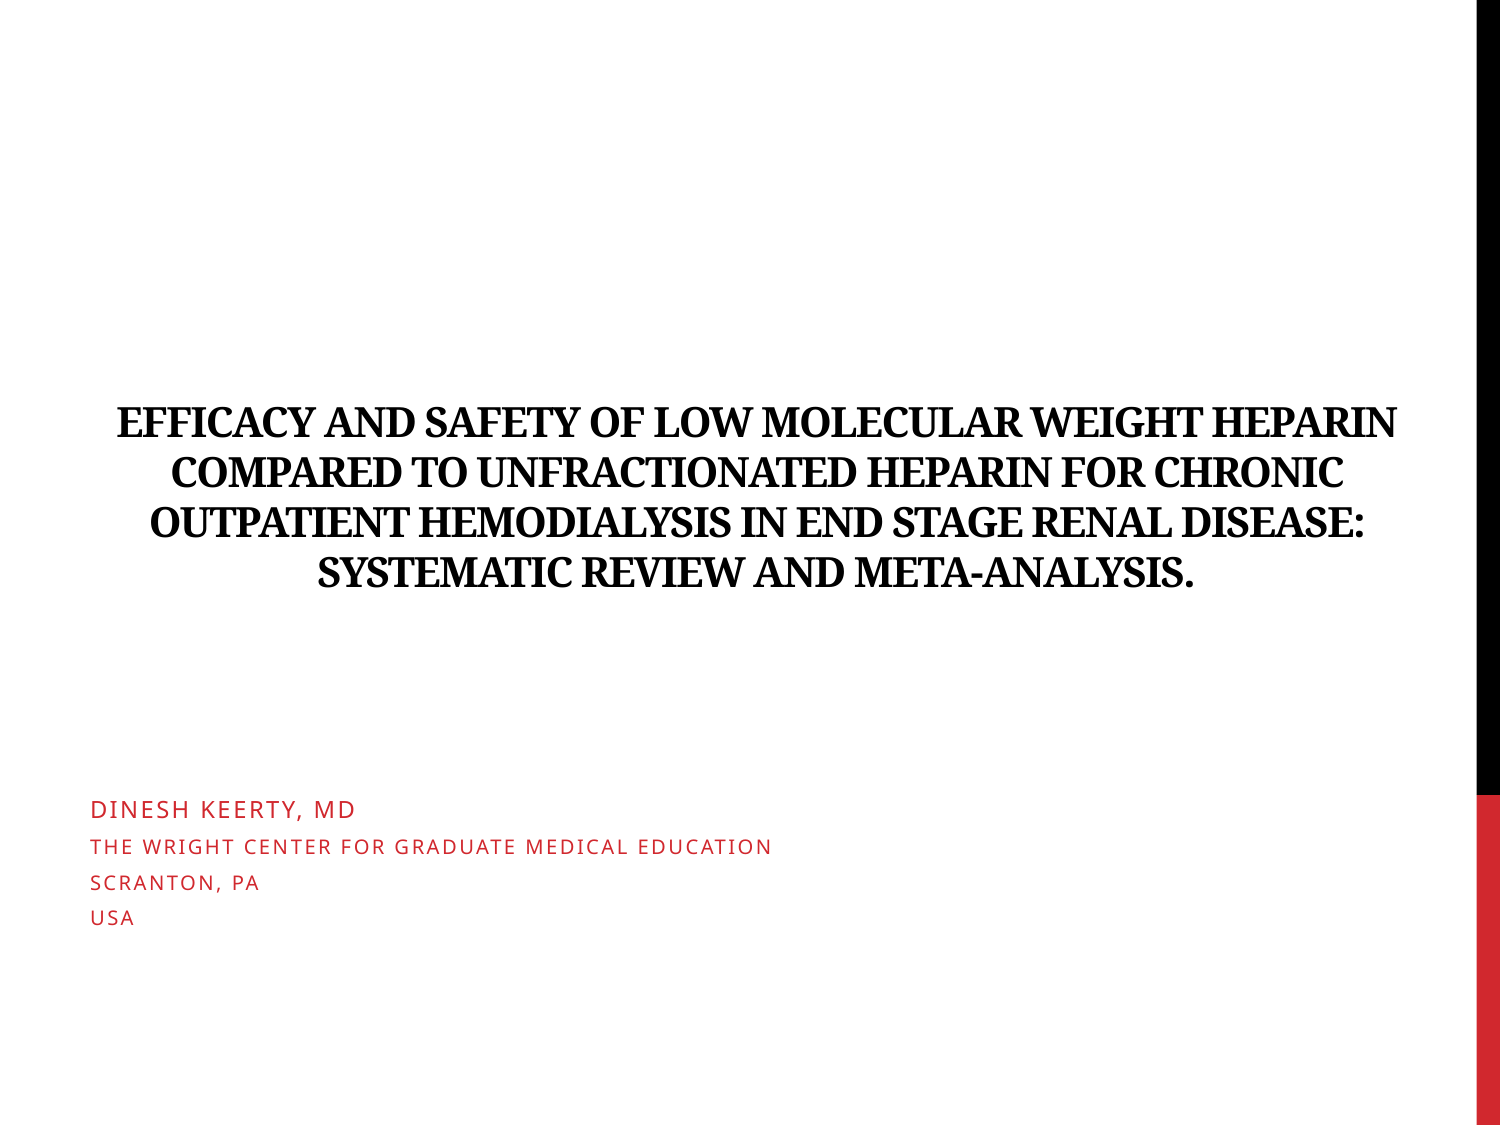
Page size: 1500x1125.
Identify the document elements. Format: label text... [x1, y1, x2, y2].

subtitle Dinesh Keerty, MD The Wright Center for Graduate Medical Education Scranton, PA USA [75, 787, 1200, 938]
title Efficacy and Safety of Low Molecular Weight Heparin compared to Unfractionated Heparin for Chronic Outpatient Hemodialysis in End Stage Renal Disease: Systematic Review and Meta-Analysis. [62, 375, 1450, 617]
